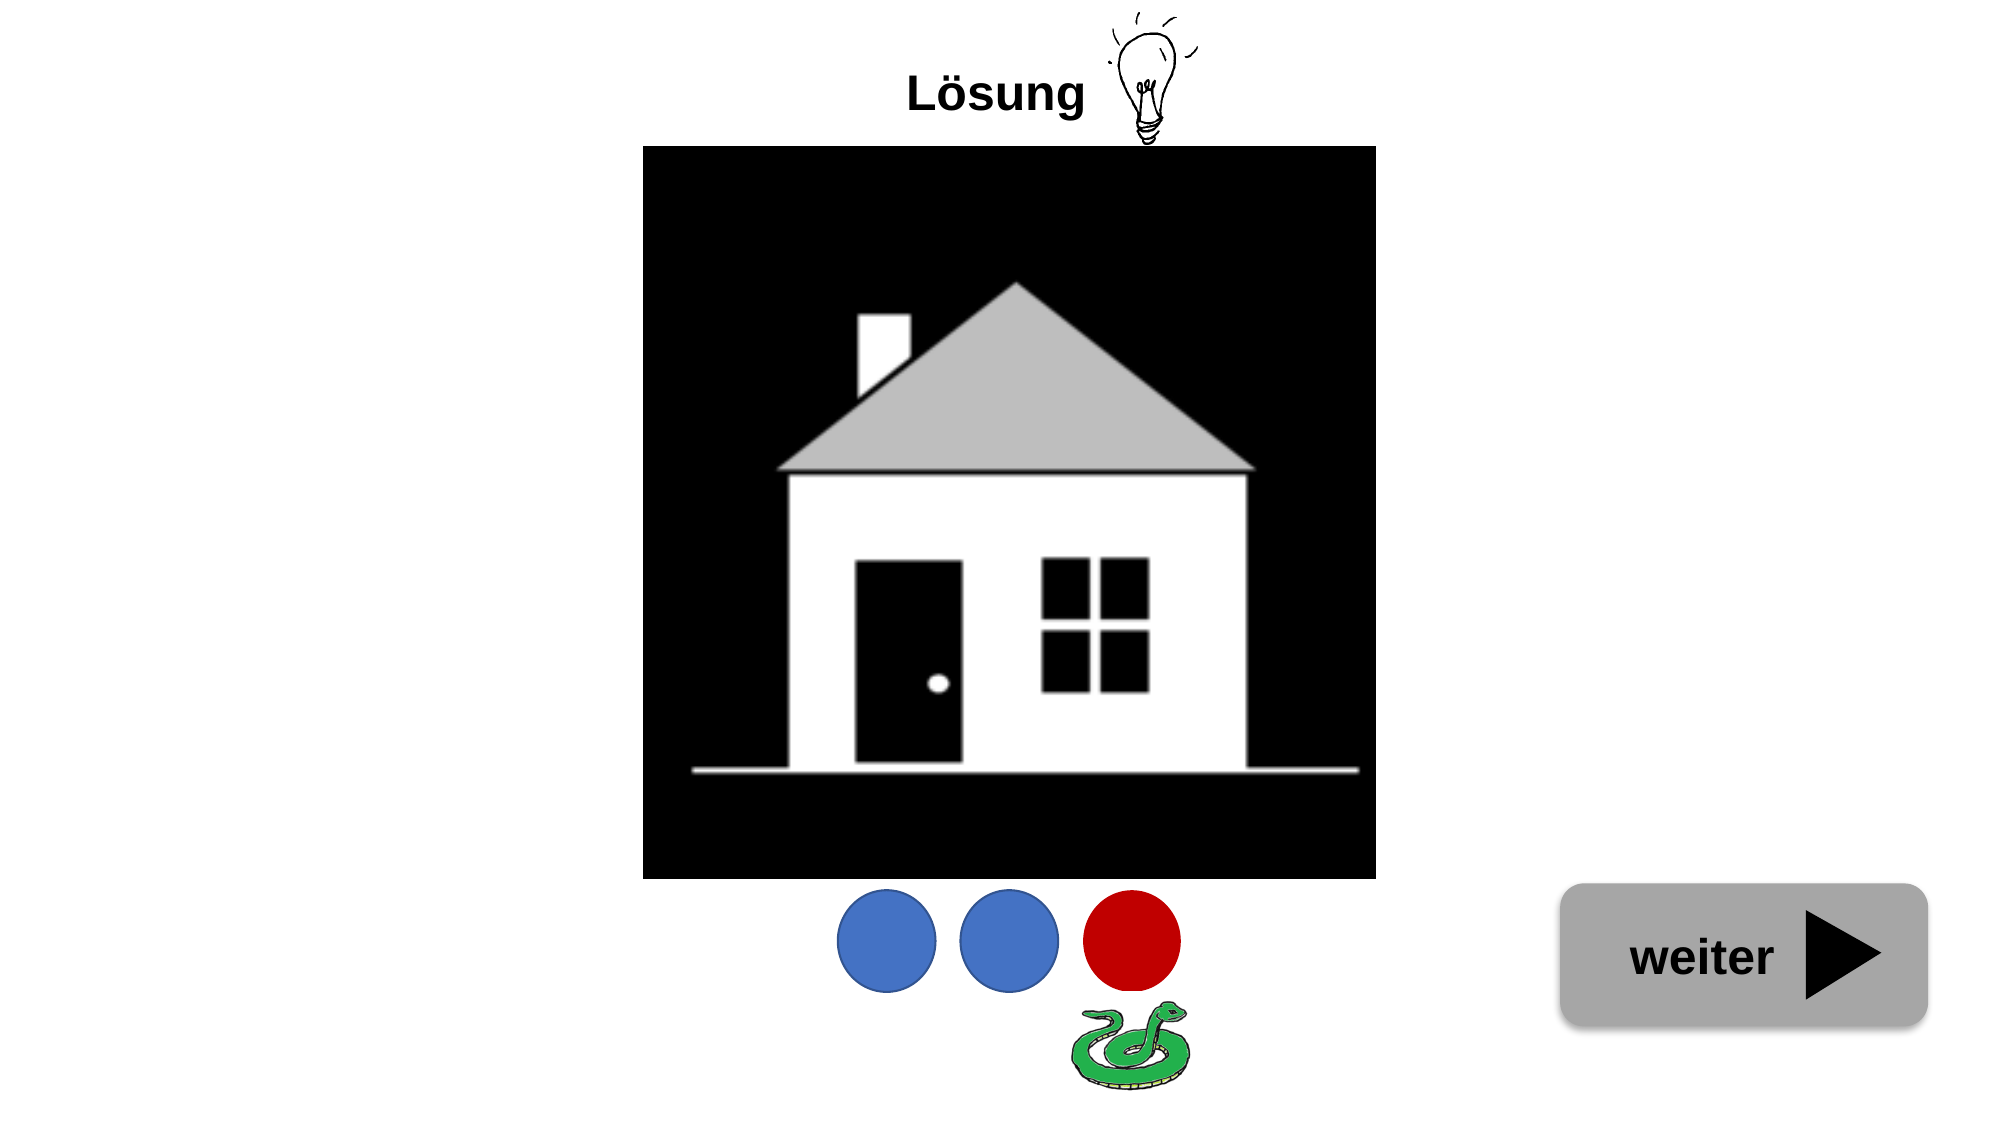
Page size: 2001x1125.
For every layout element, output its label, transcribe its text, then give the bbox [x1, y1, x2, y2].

picture [643, 146, 1376, 879]
text_box [1501, 832, 1987, 1078]
picture [1108, 12, 1198, 145]
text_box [837, 890, 1181, 992]
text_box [1560, 883, 1929, 1027]
picture [1069, 991, 1195, 1094]
text_box Lösung [891, 52, 1108, 128]
